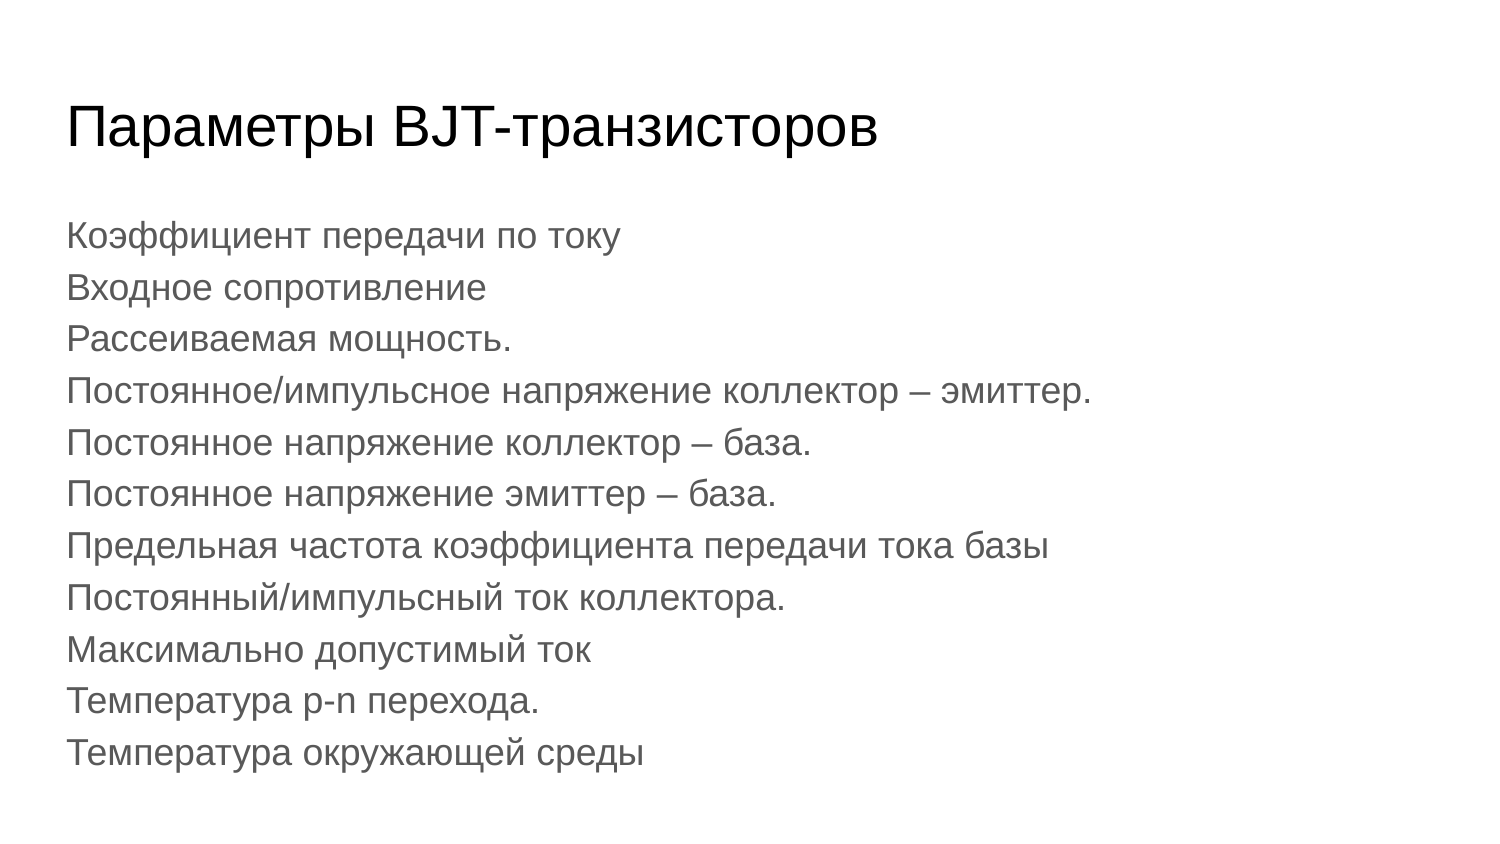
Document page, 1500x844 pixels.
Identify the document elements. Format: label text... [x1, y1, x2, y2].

title Параметры BJT-транзисторов [51, 72, 1449, 167]
list Коэффициент передачи по току Входное сопротивление Рассеиваемая мощность. Постоянное/импульсное напряжение коллектор – эмиттер. Постоянное напряжение коллектор – база. Постоянное напряжение эмиттер – база. Предельная частота коэффициента передачи тока базы Постоянный/импульсный ток коллектора. Максимально допустимый ток Температура p-n перехода. Температура окружающей среды [51, 189, 1459, 750]
